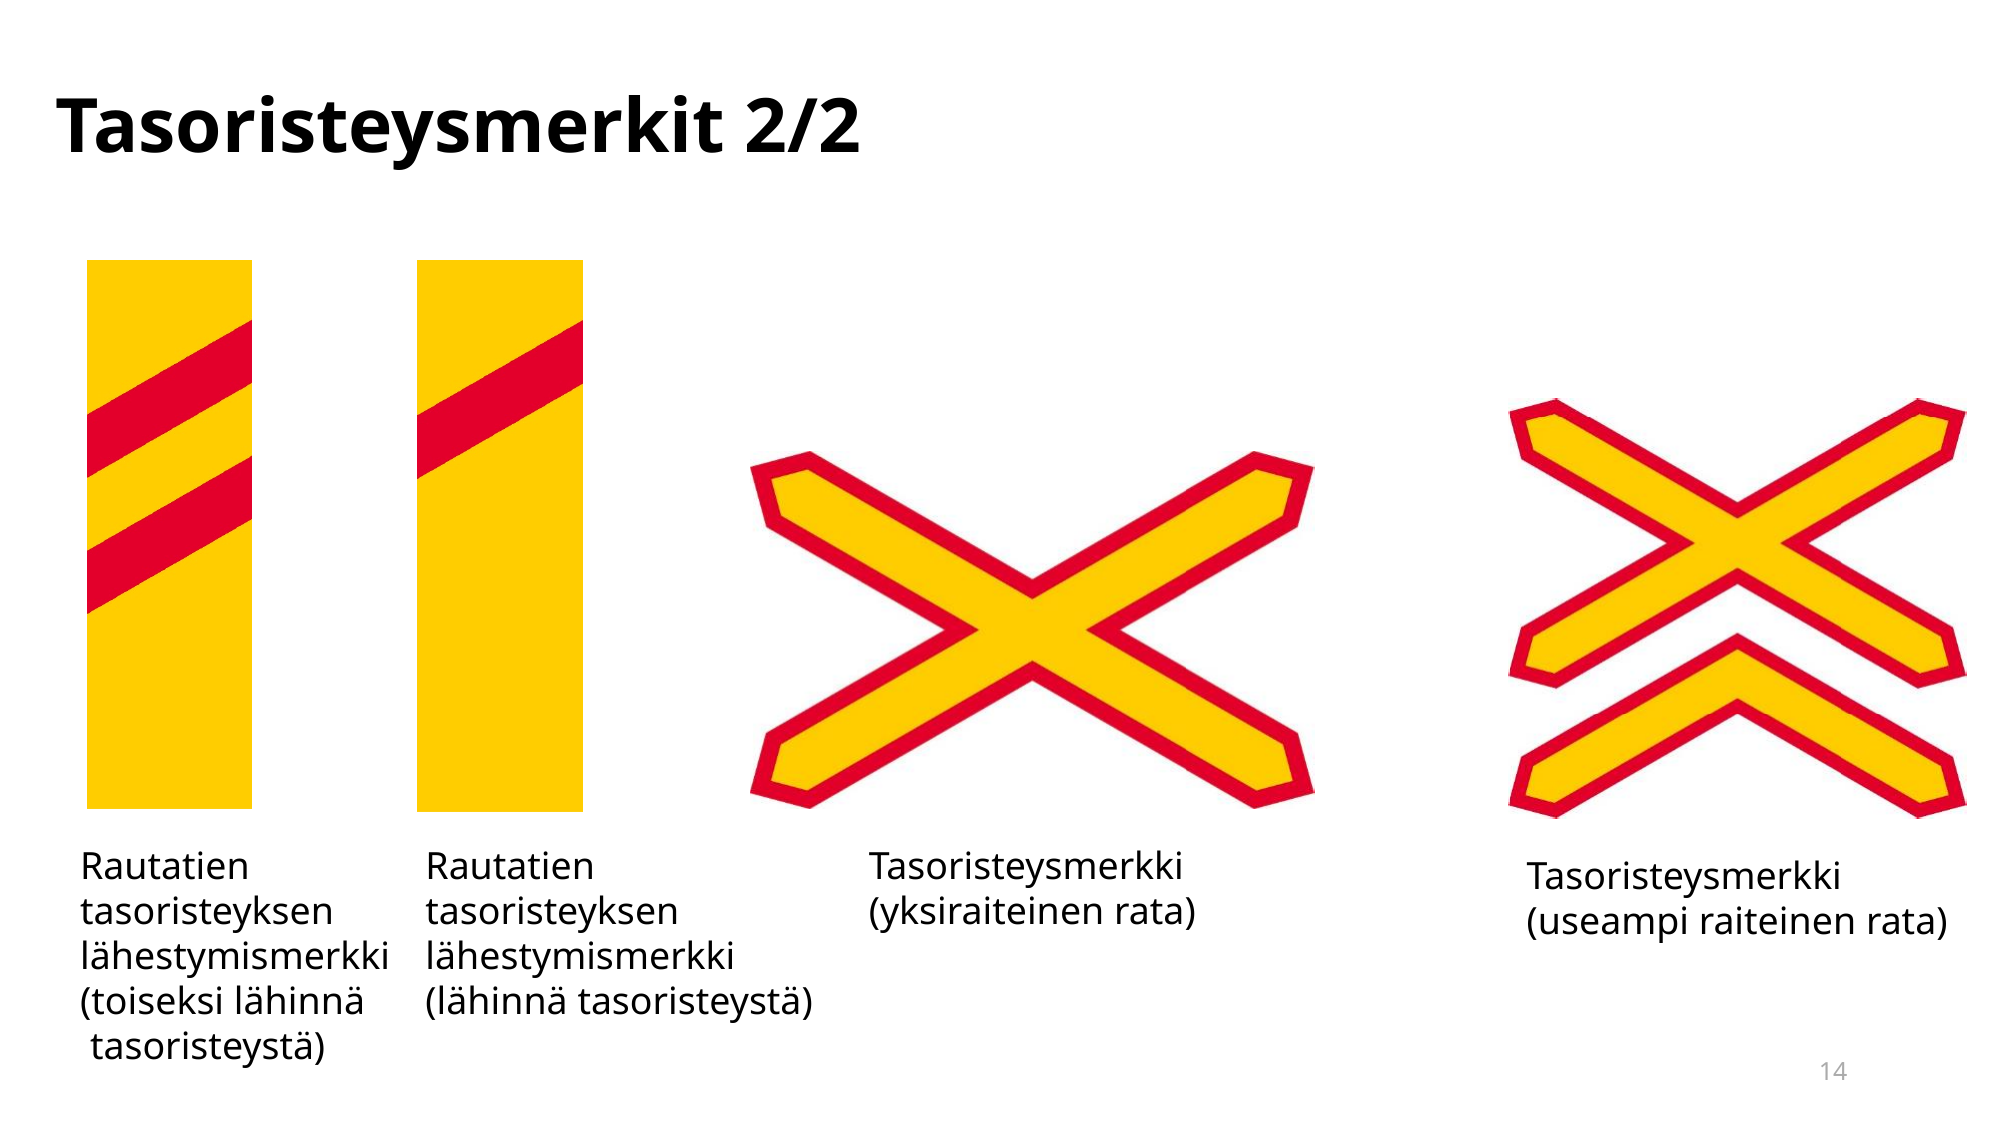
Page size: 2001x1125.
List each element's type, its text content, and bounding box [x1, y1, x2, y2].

picture [750, 451, 1315, 809]
slide_number 14 [1777, 1042, 1863, 1103]
text_box Tasoristeysmerkki (useampi raiteinen rata) [1511, 844, 1963, 950]
title Tasoristeysmerkit 2/2 [40, 19, 1746, 238]
picture [1508, 398, 1967, 819]
picture [87, 260, 252, 809]
text_box Rautatien tasoristeyksen lähestymismerkki (toiseksi lähinnä tasoristeystä) [65, 834, 406, 1075]
text_box Rautatien tasoristeyksen lähestymismerkki (lähinnä tasoristeystä) [410, 834, 828, 1075]
text_box Tasoristeysmerkki (yksiraiteinen rata) [853, 834, 1211, 940]
picture [417, 260, 584, 812]
